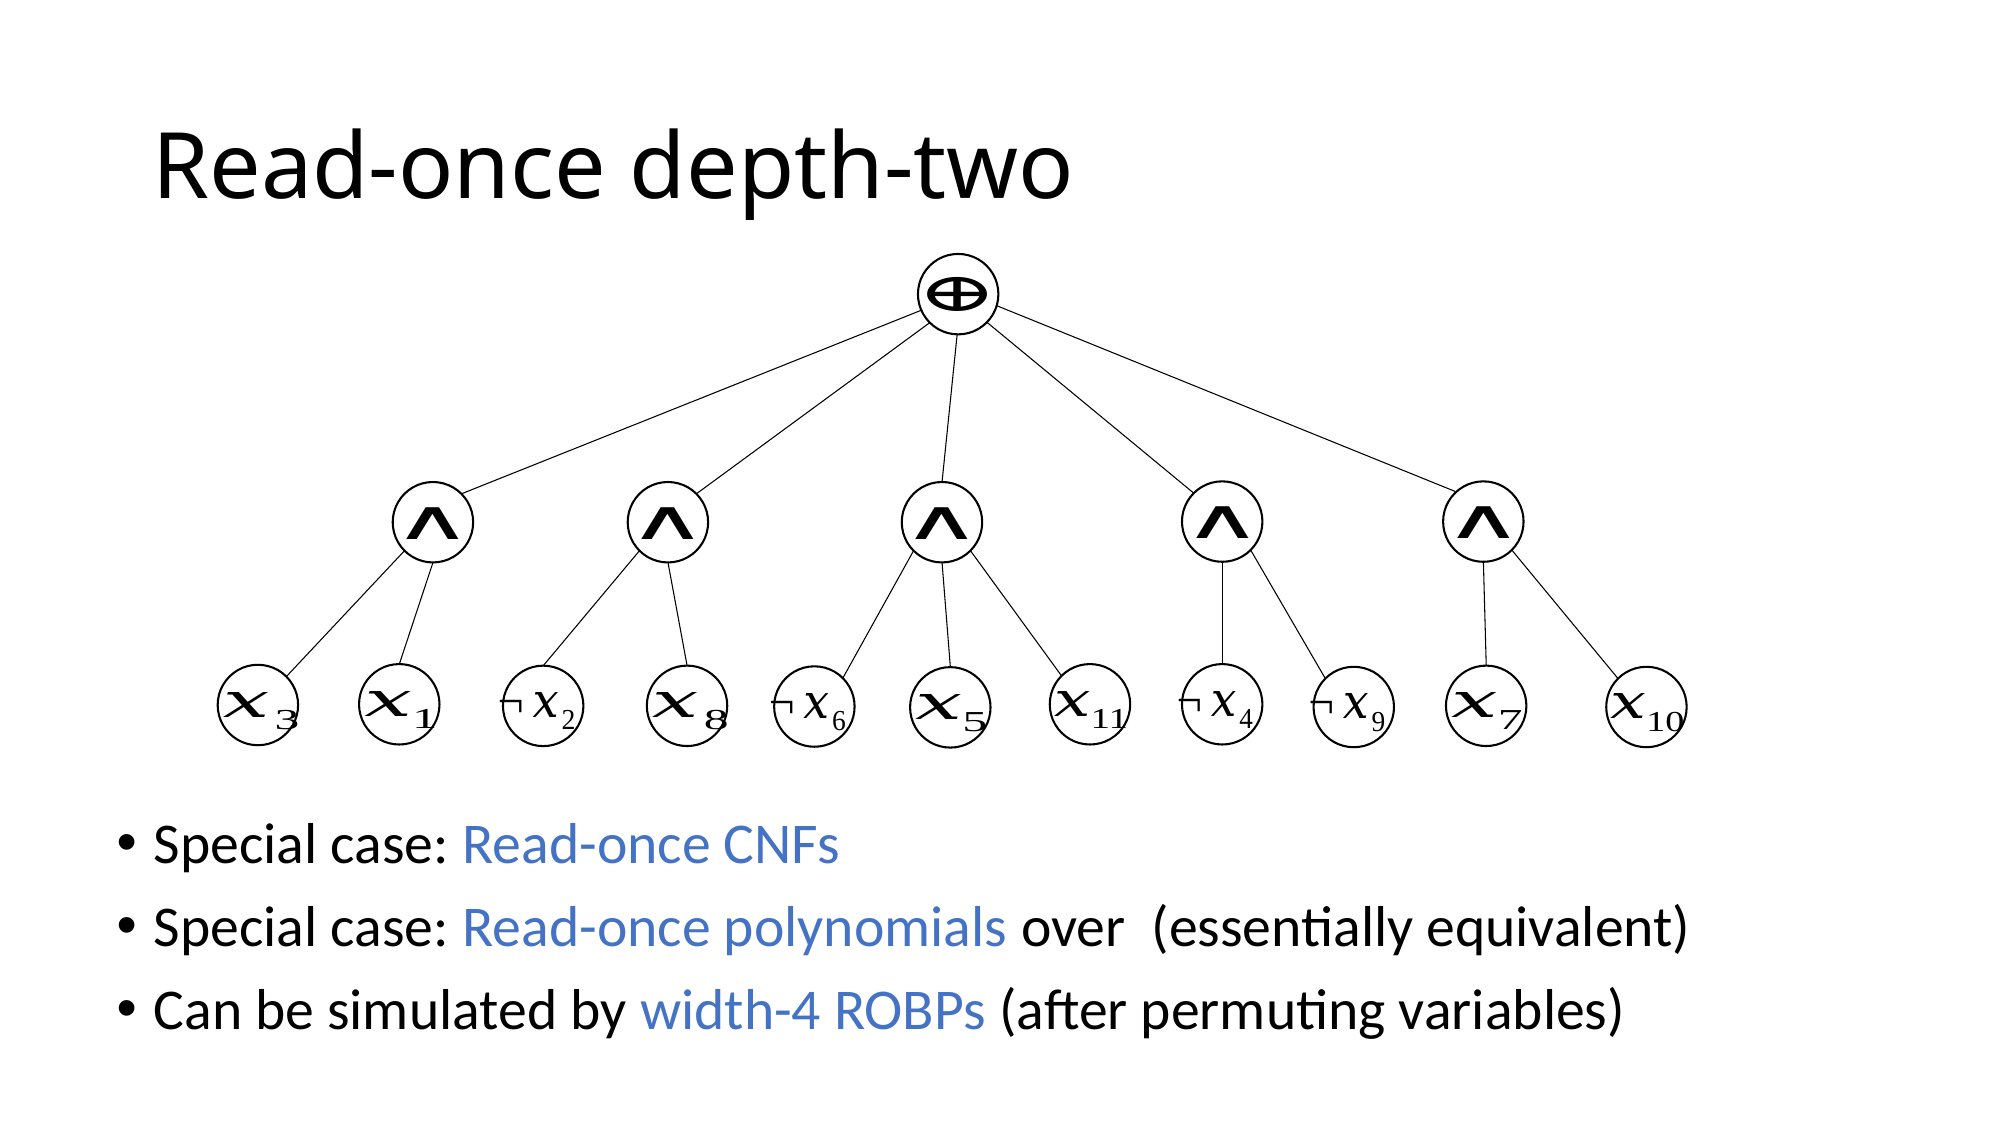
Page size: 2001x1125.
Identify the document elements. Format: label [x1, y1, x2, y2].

text_box [217, 253, 1687, 748]
